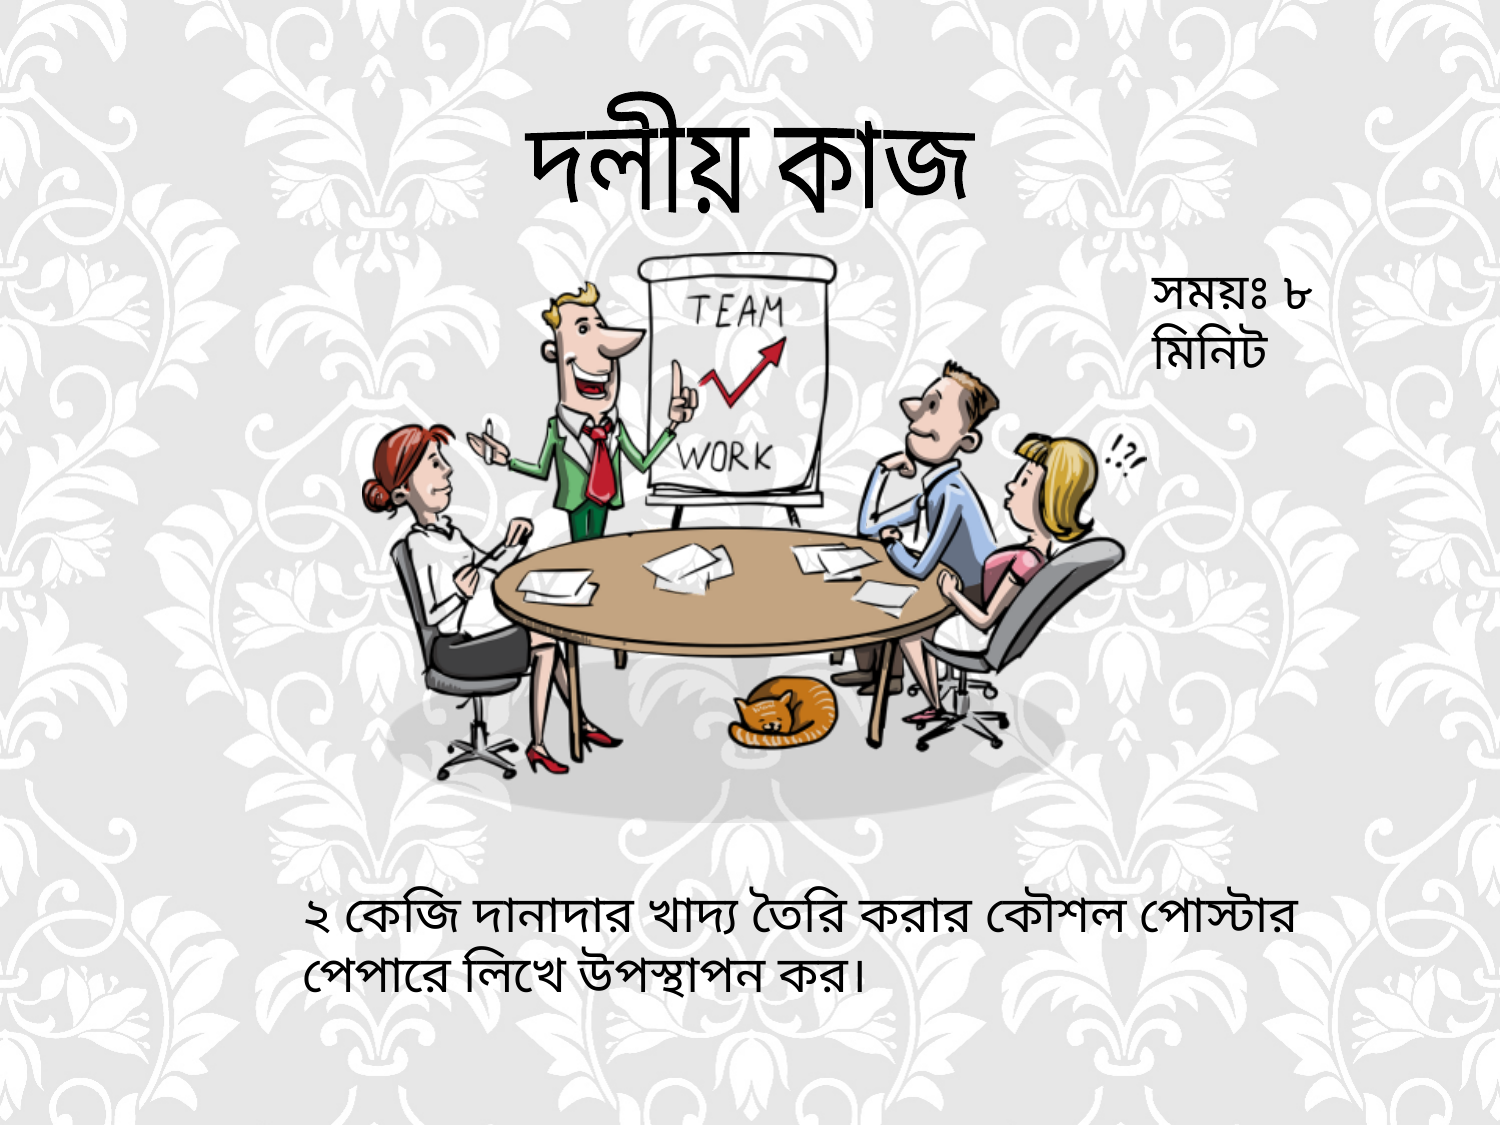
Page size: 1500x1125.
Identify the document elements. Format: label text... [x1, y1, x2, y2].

text_box সময়ঃ ৮ মিনিট [1148, 252, 1413, 388]
text_box ২ কেজি দানাদার খাদ্য তৈরি করার কৌশল পোস্টার পেপারে লিখে উপস্থাপন কর। [287, 874, 1338, 1010]
picture [362, 252, 1148, 823]
